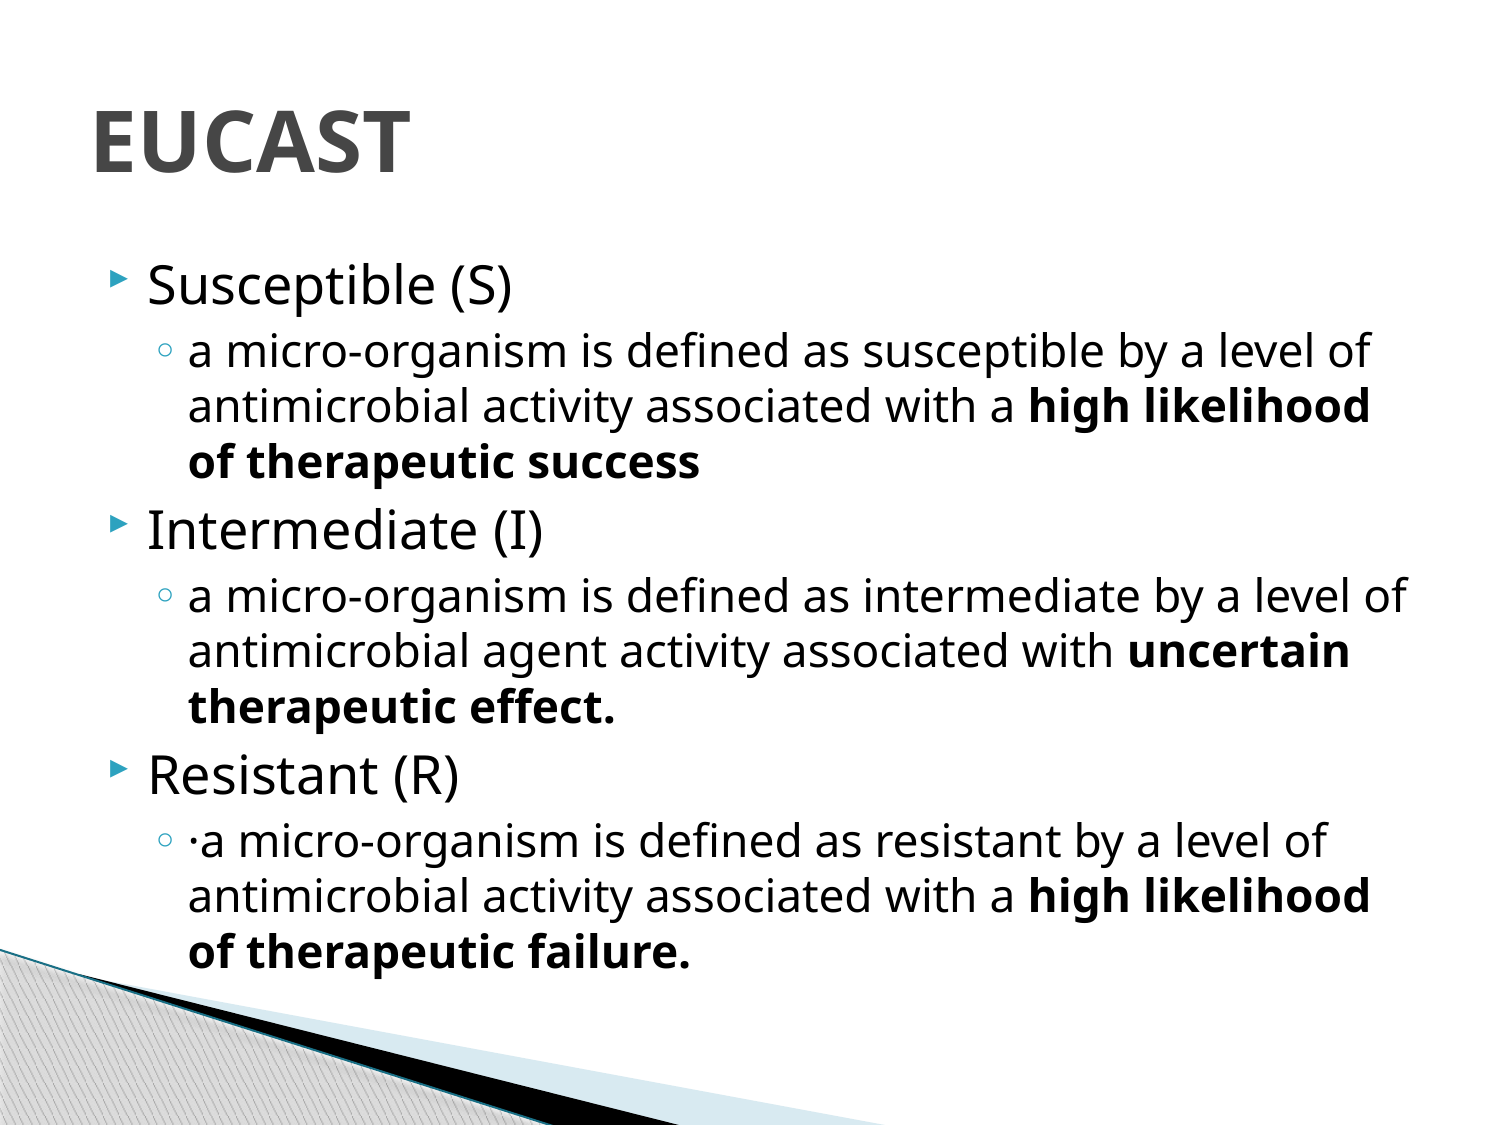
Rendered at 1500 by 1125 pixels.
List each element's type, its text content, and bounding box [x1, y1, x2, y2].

list Susceptible (S) a micro-organism is defined as susceptible by a level of antimicrobial activity associated with a high likelihood of therapeutic success Intermediate (I) a micro-organism is defined as intermediate by a level of antimicrobial agent activity associated with uncertain therapeutic effect. Resistant (R) ·a micro-organism is defined as resistant by a level of antimicrobial activity associated with a high likelihood of therapeutic failure. [75, 243, 1425, 986]
title EUCAST [75, 45, 1425, 233]
